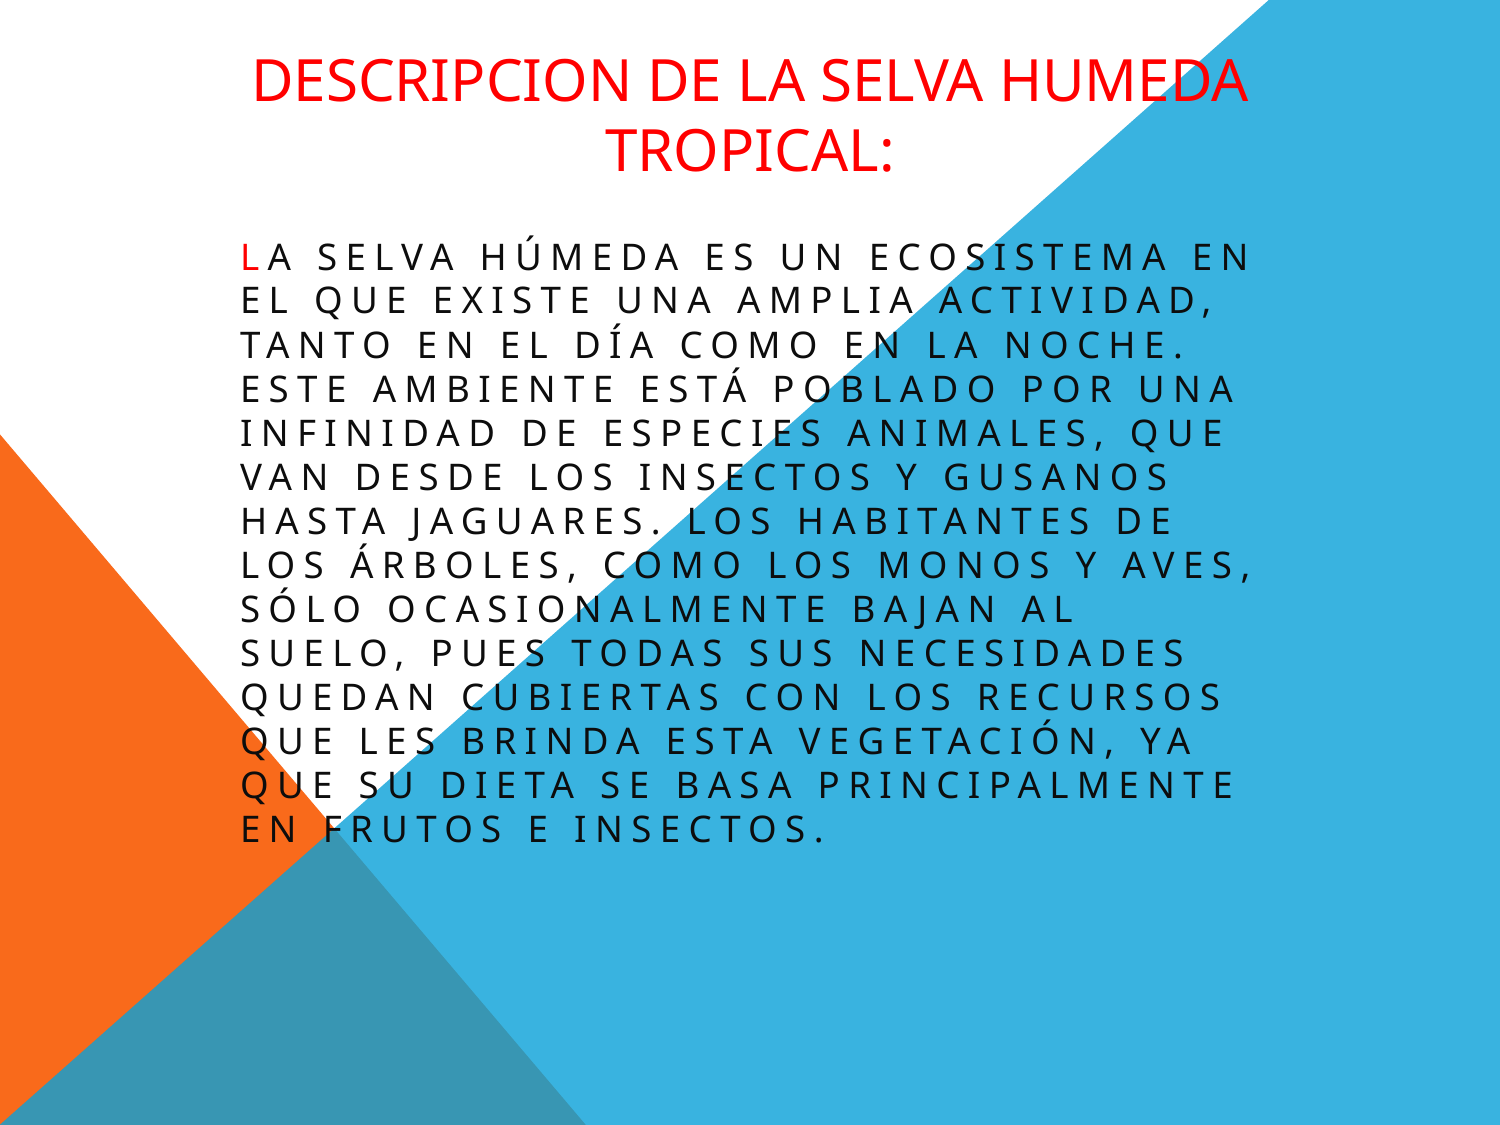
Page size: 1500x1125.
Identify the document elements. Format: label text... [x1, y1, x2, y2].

subtitle La selva húmeda es un ecosistema en el que existe una amplia actividad, tanto en el día como en la noche. Este ambiente está poblado por una infinidad de especies animales, que van desde los insectos y gusanos hasta jaguares. Los habitantes de los árboles, como los monos y aves, sólo ocasionalmente bajan al suelo, pues todas sus necesidades quedan cubiertas con los recursos que les brinda esta vegetación, ya que su dieta se basa principalmente en frutos e insectos. [225, 231, 1275, 925]
title DESCRIPCION DE LA SELVA HUMEDA TROPICAL: [112, 30, 1388, 185]
